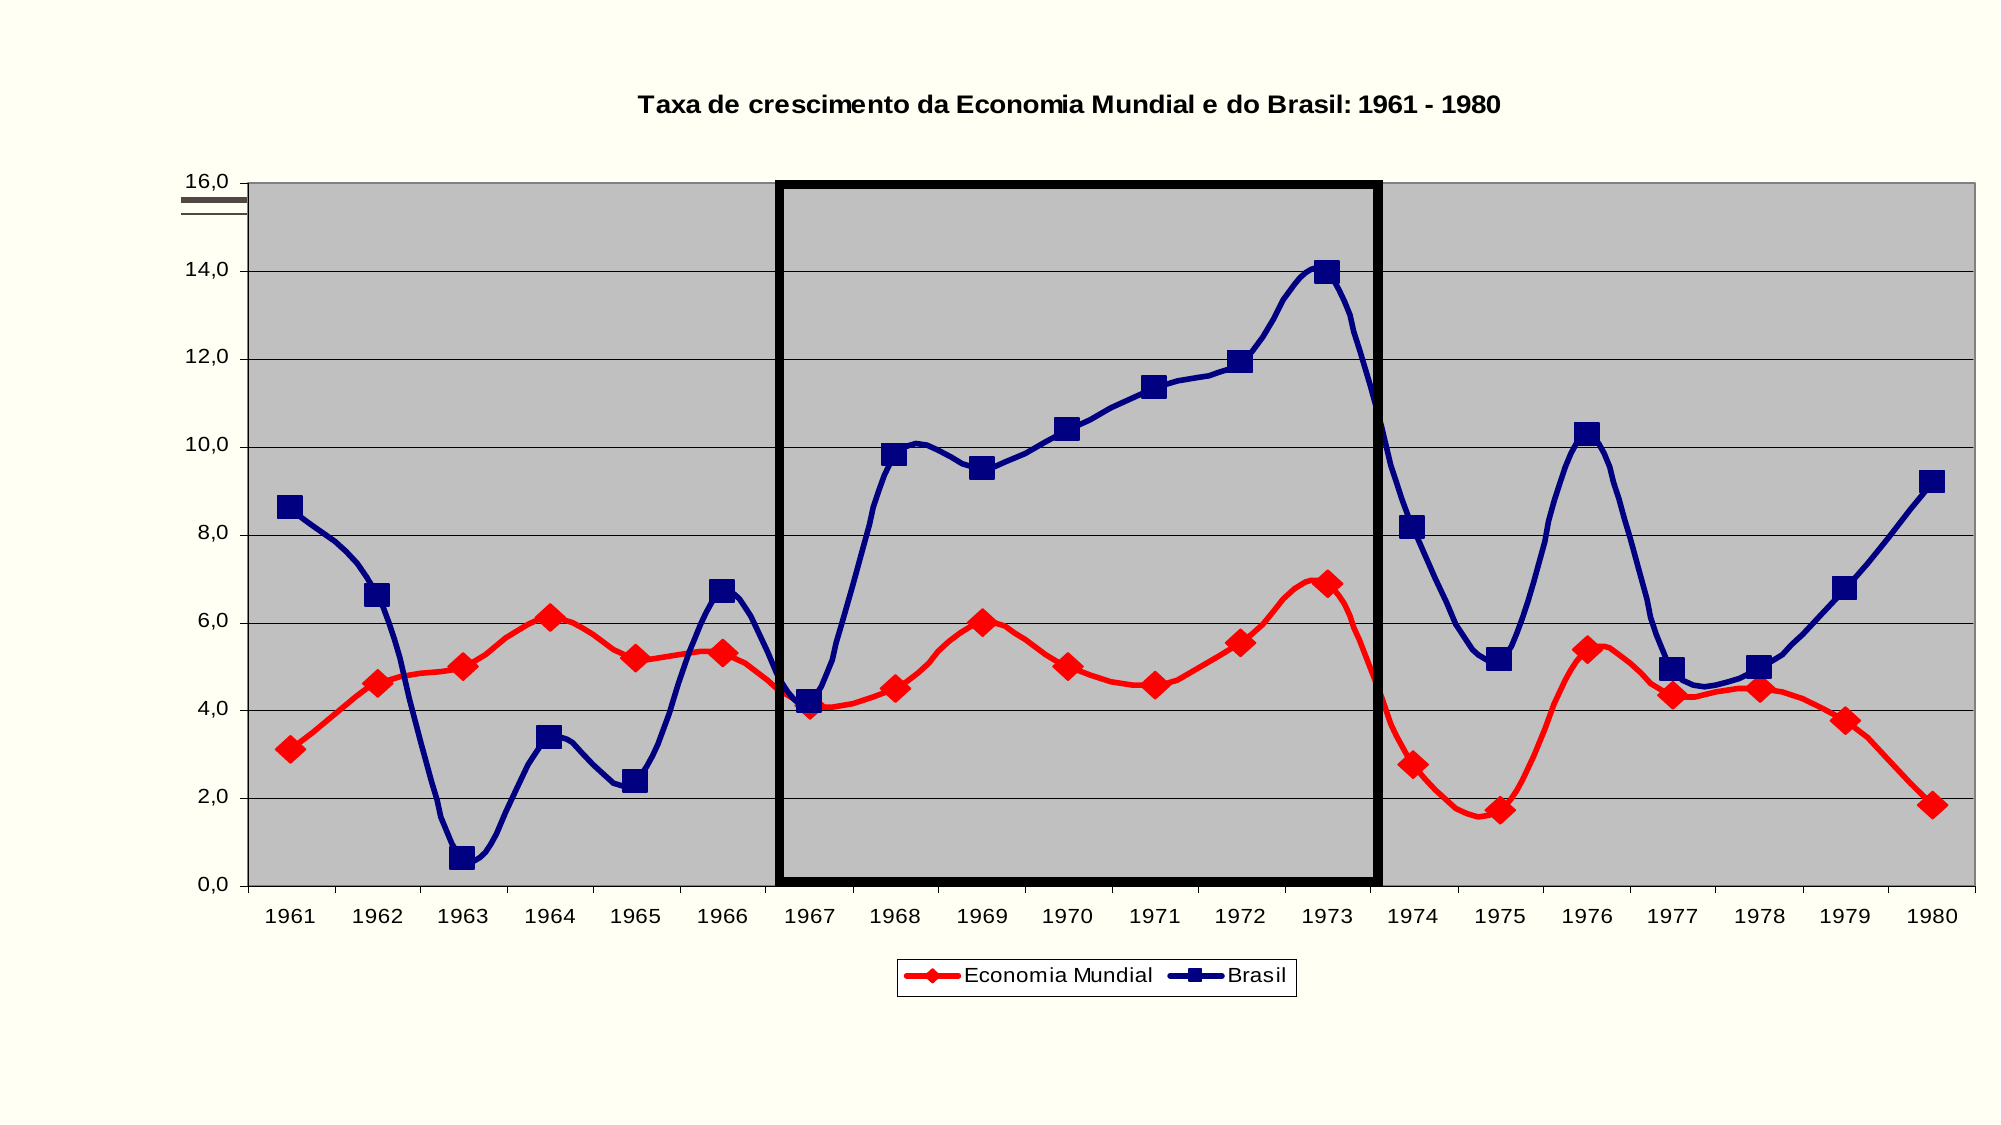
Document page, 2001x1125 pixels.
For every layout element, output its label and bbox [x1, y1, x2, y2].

text_box [145, 54, 1996, 1012]
